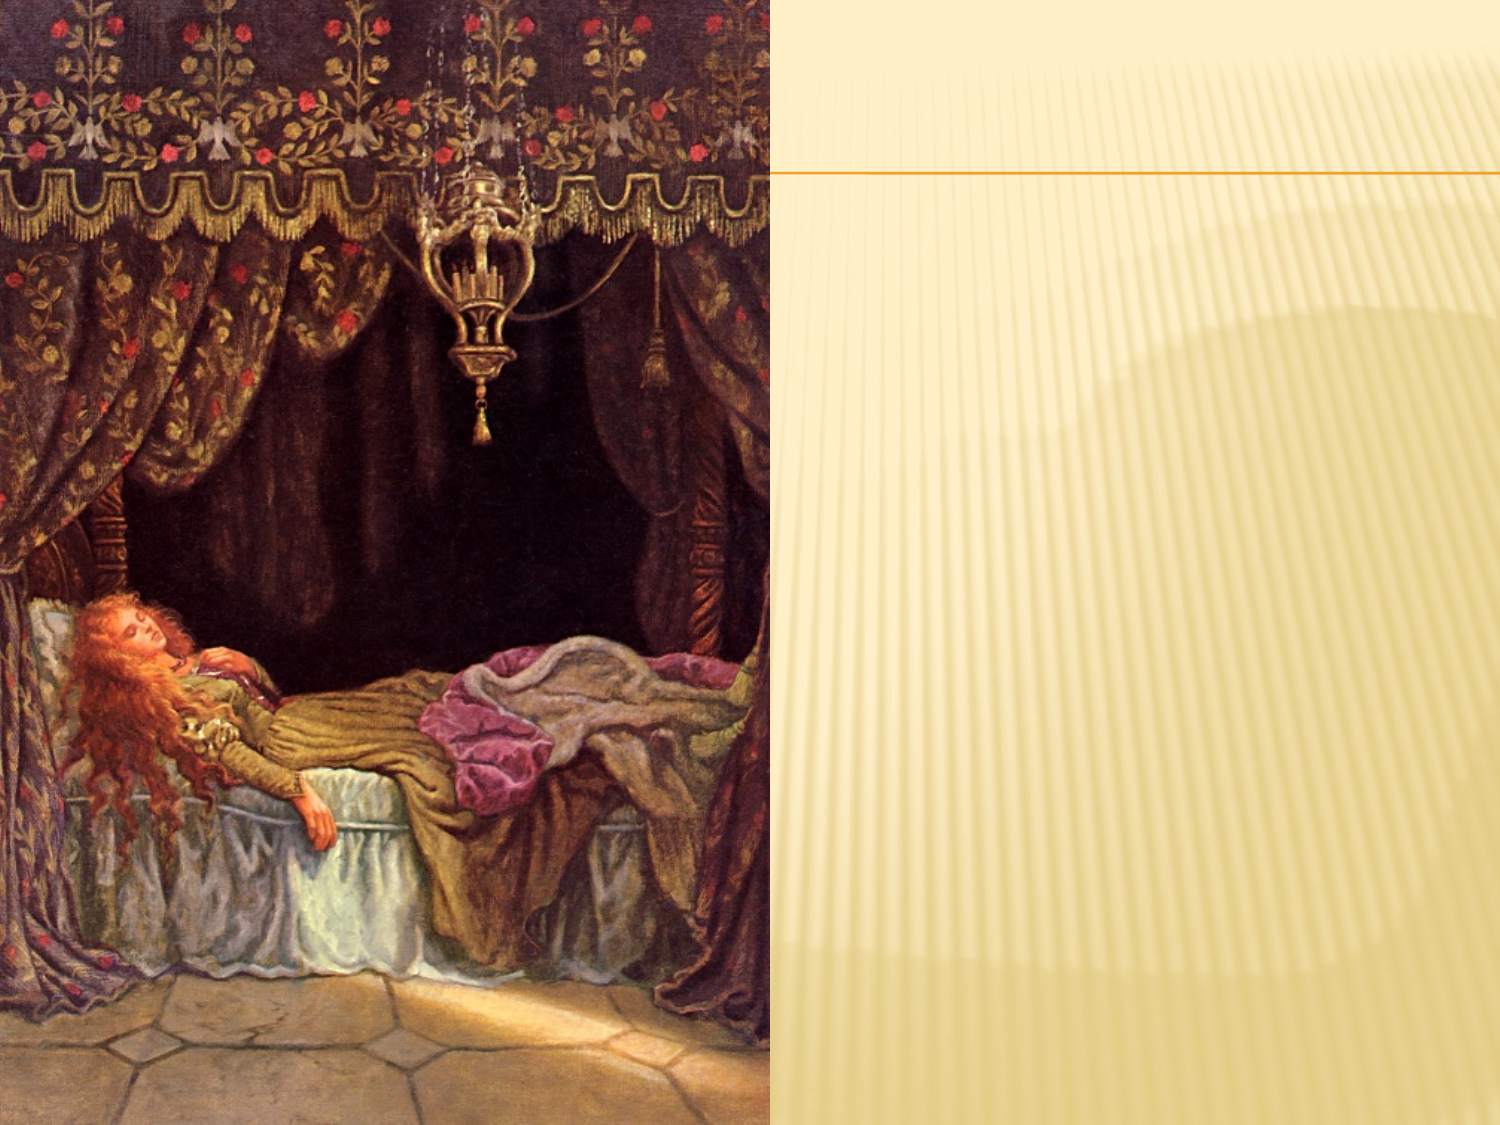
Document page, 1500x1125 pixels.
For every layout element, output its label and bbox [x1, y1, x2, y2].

list [0, 0, 770, 1125]
